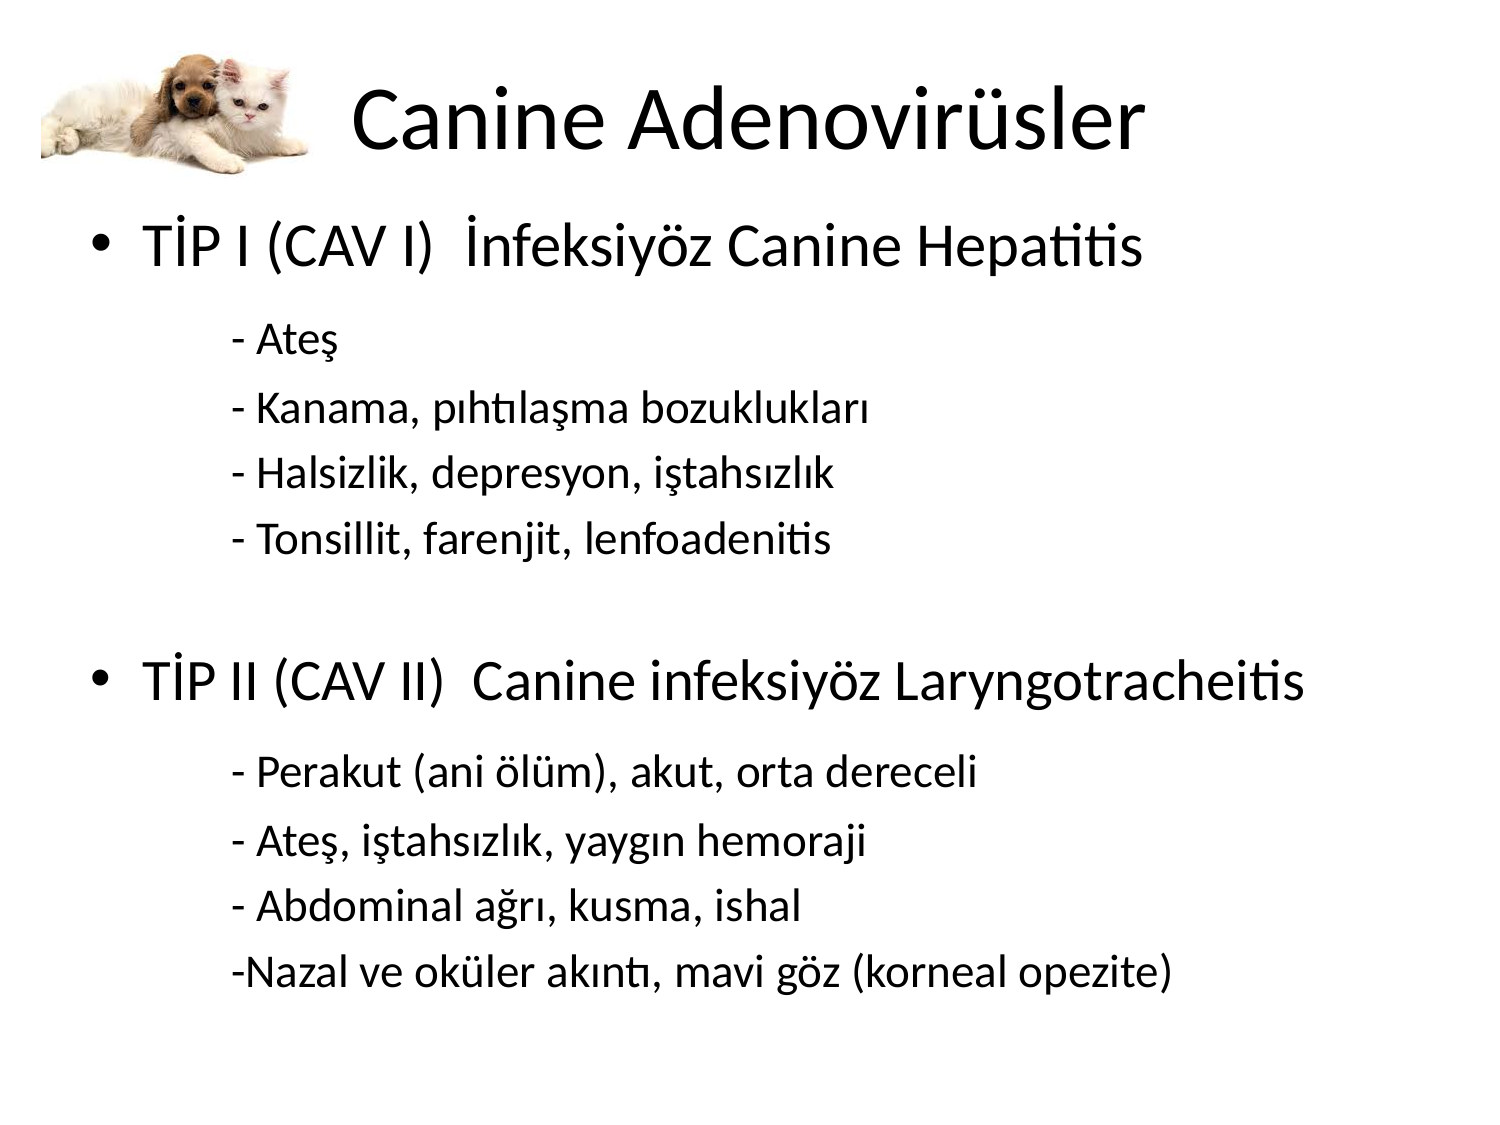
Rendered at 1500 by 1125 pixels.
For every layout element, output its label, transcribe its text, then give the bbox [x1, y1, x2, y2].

list TİP I (CAV I) İnfeksiyöz Canine Hepatitis - Ateş - Kanama, pıhtılaşma bozuklukları - Halsizlik, depresyon, iştahsızlık - Tonsillit, farenjit, lenfoadenitis TİP II (CAV II) Canine infeksiyöz Laryngotracheitis - Perakut (ani ölüm), akut, orta dereceli - Ateş, iştahsızlık, yaygın hemoraji - Abdominal ağrı, kusma, ishal -Nazal ve oküler akıntı, mavi göz (korneal opezite) [75, 196, 1425, 1012]
title Canine Adenovirüsler [327, 19, 1425, 196]
picture [41, 18, 326, 196]
